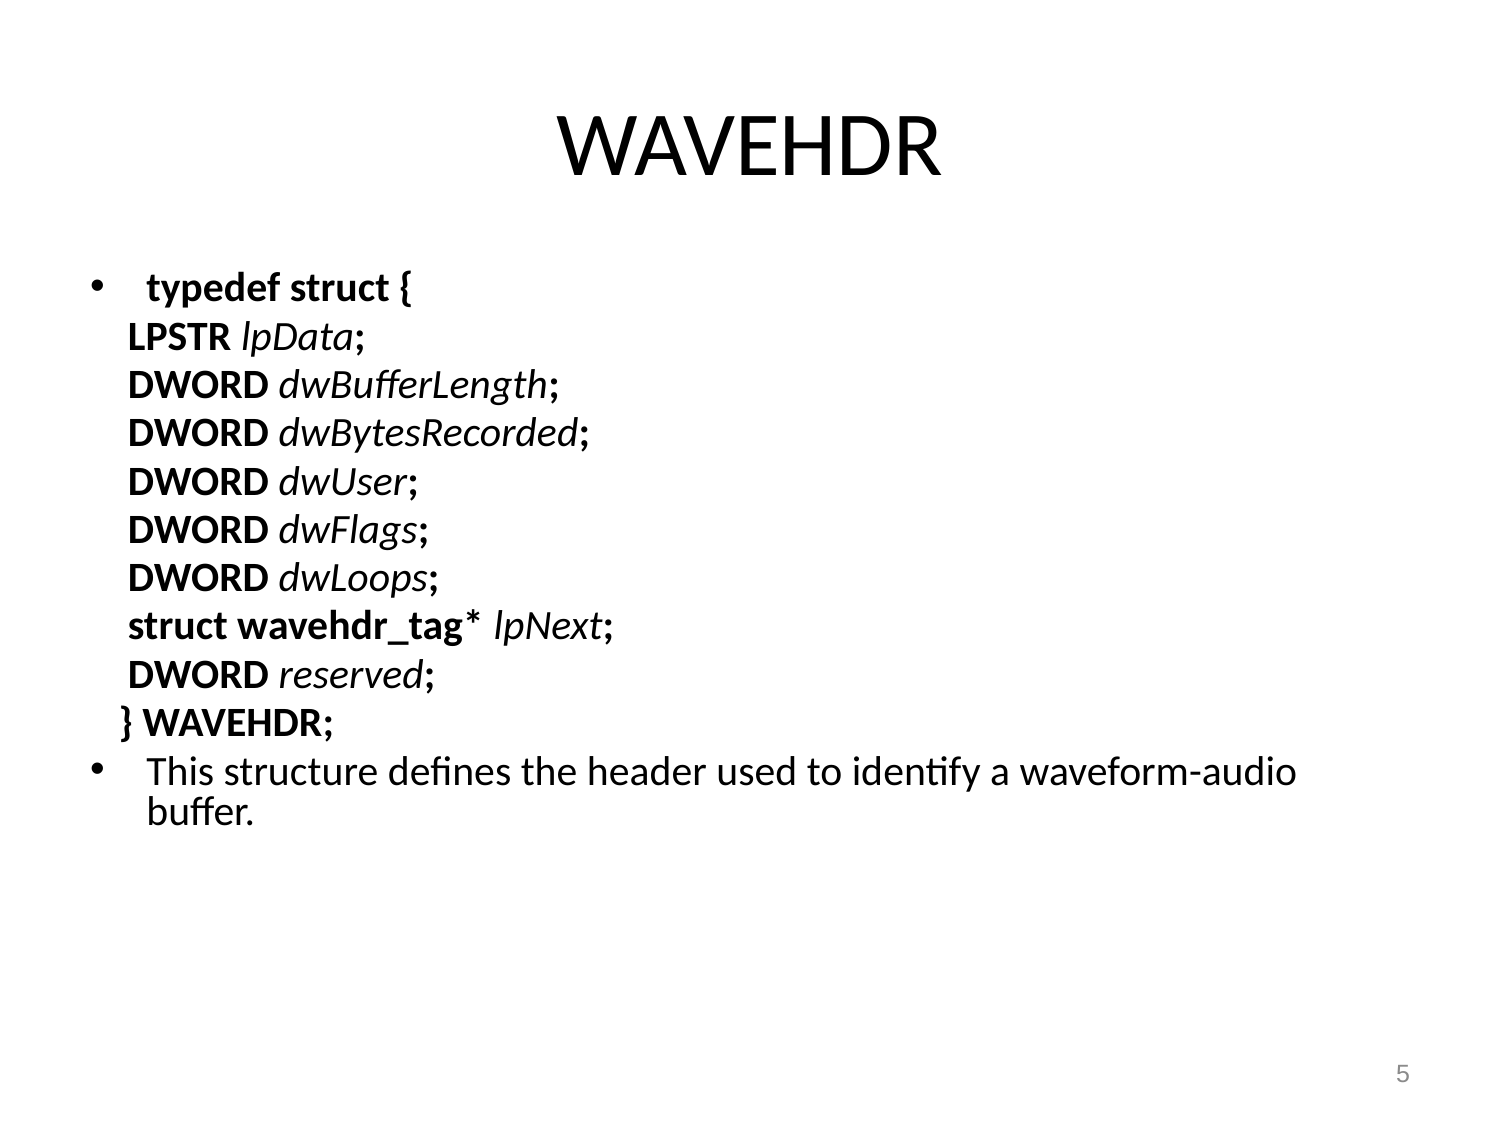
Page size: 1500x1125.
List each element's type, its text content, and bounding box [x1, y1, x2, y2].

slide_number 5 [1074, 1042, 1425, 1103]
title WAVEHDR [74, 44, 1426, 233]
list typedef struct { LPSTR lpData; DWORD dwBufferLength; DWORD dwBytesRecorded; DWORD dwUser; DWORD dwFlags; DWORD dwLoops; struct wavehdr_tag* lpNext; DWORD reserved; } WAVEHDR; This structure defines the header used to identify a waveform-audio buffer. [74, 262, 1426, 1006]
